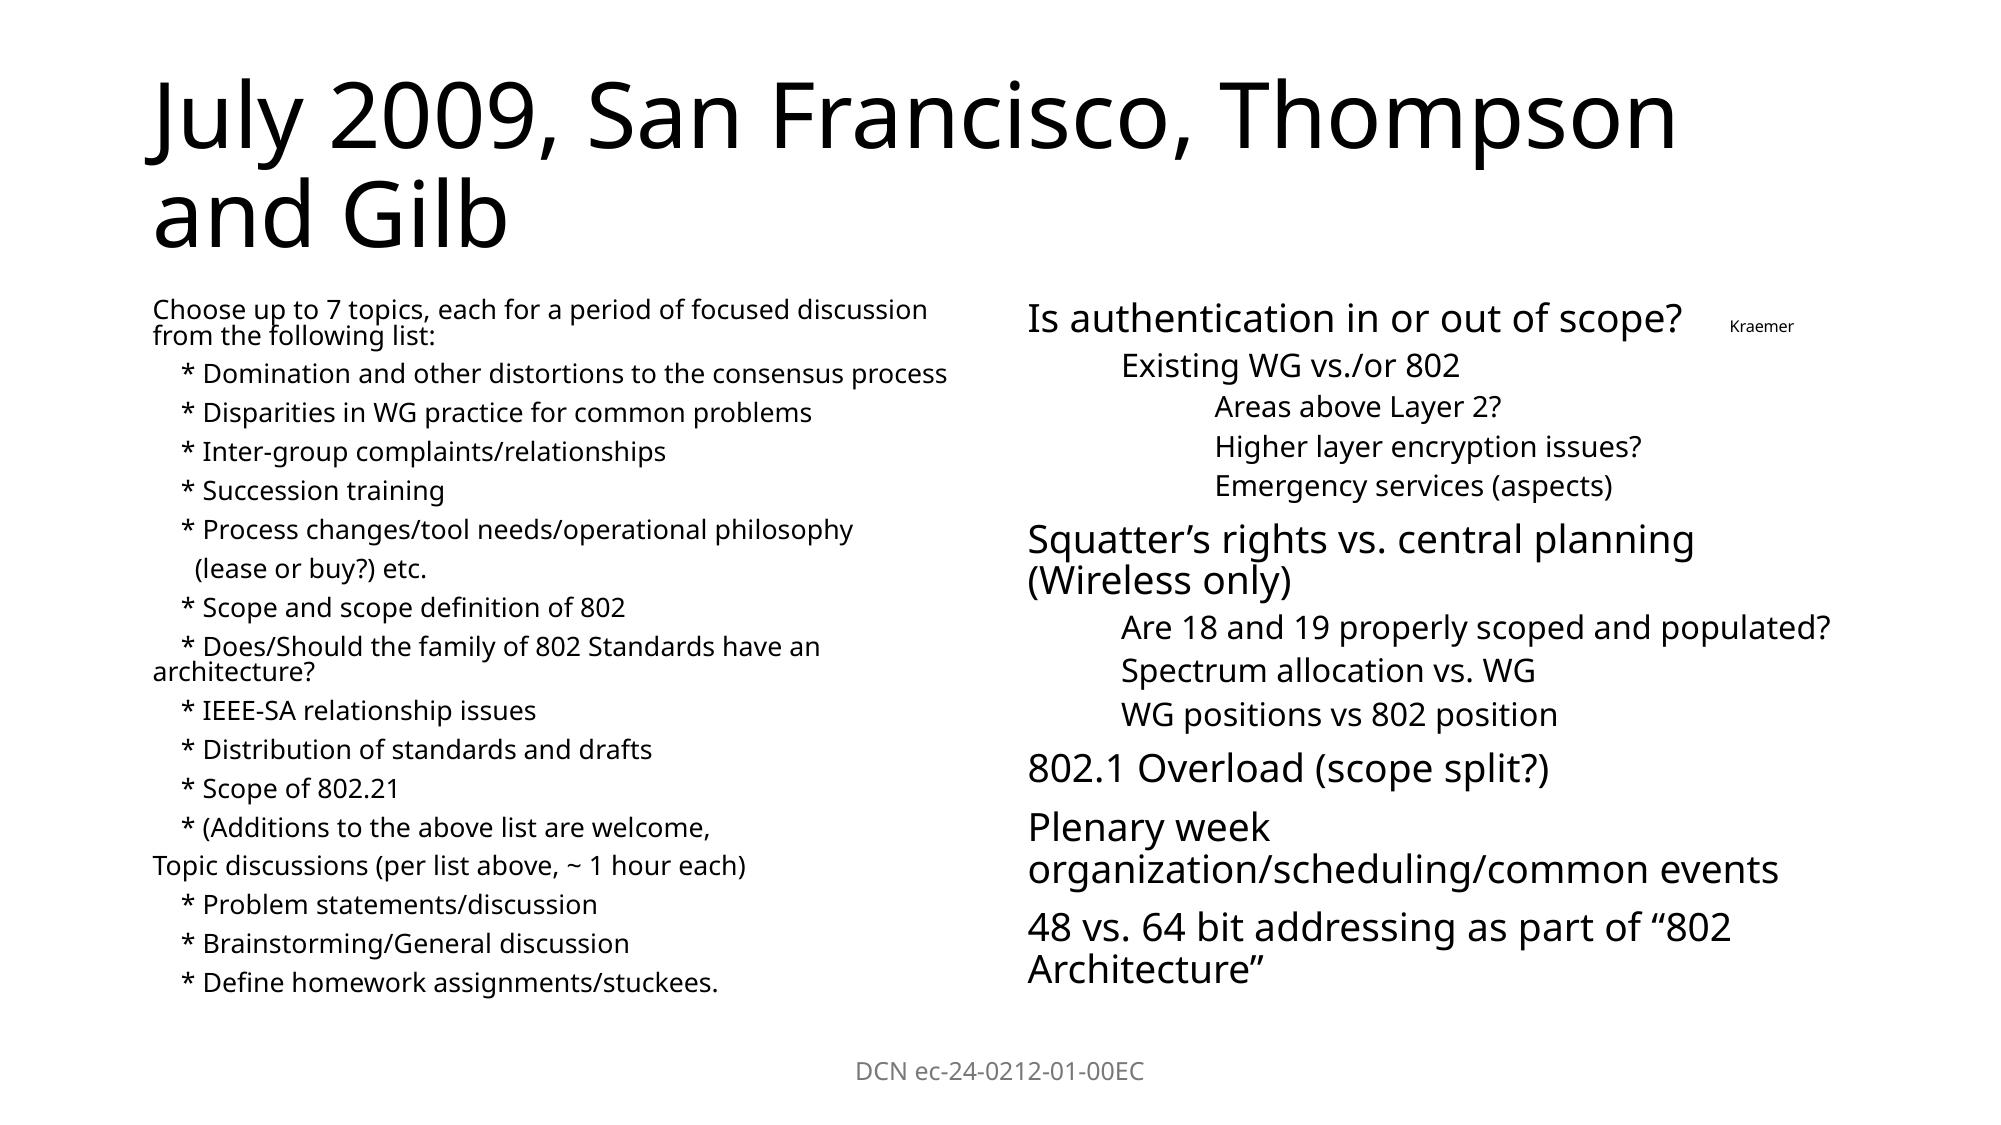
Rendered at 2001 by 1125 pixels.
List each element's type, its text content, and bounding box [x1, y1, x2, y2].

list Is authentication in or out of scope? Kraemer Existing WG vs./or 802 Areas above Layer 2? Higher layer encryption issues? Emergency services (aspects) Squatter’s rights vs. central planning (Wireless only) Are 18 and 19 properly scoped and populated? Spectrum allocation vs. WG WG positions vs 802 position 802.1 Overload (scope split?) Plenary week organization/scheduling/common events 48 vs. 64 bit addressing as part of “802 Architecture” [1012, 291, 1863, 1016]
title July 2009, San Francisco, Thompson and Gilb [137, 59, 1863, 278]
footer DCN ec-24-0212-01-00EC [662, 1042, 1338, 1103]
list Choose up to 7 topics, each for a period of focused discussion from the following list: * Domination and other distortions to the consensus process * Disparities in WG practice for common problems * Inter-group complaints/relationships * Succession training * Process changes/tool needs/operational philosophy (lease or buy?) etc. * Scope and scope definition of 802 * Does/Should the family of 802 Standards have an architecture? * IEEE-SA relationship issues * Distribution of standards and drafts * Scope of 802.21 * (Additions to the above list are welcome, Topic discussions (per list above, ~ 1 hour each) * Problem statements/discussion * Brainstorming/General discussion * Define homework assignments/stuckees. [137, 291, 984, 1016]
